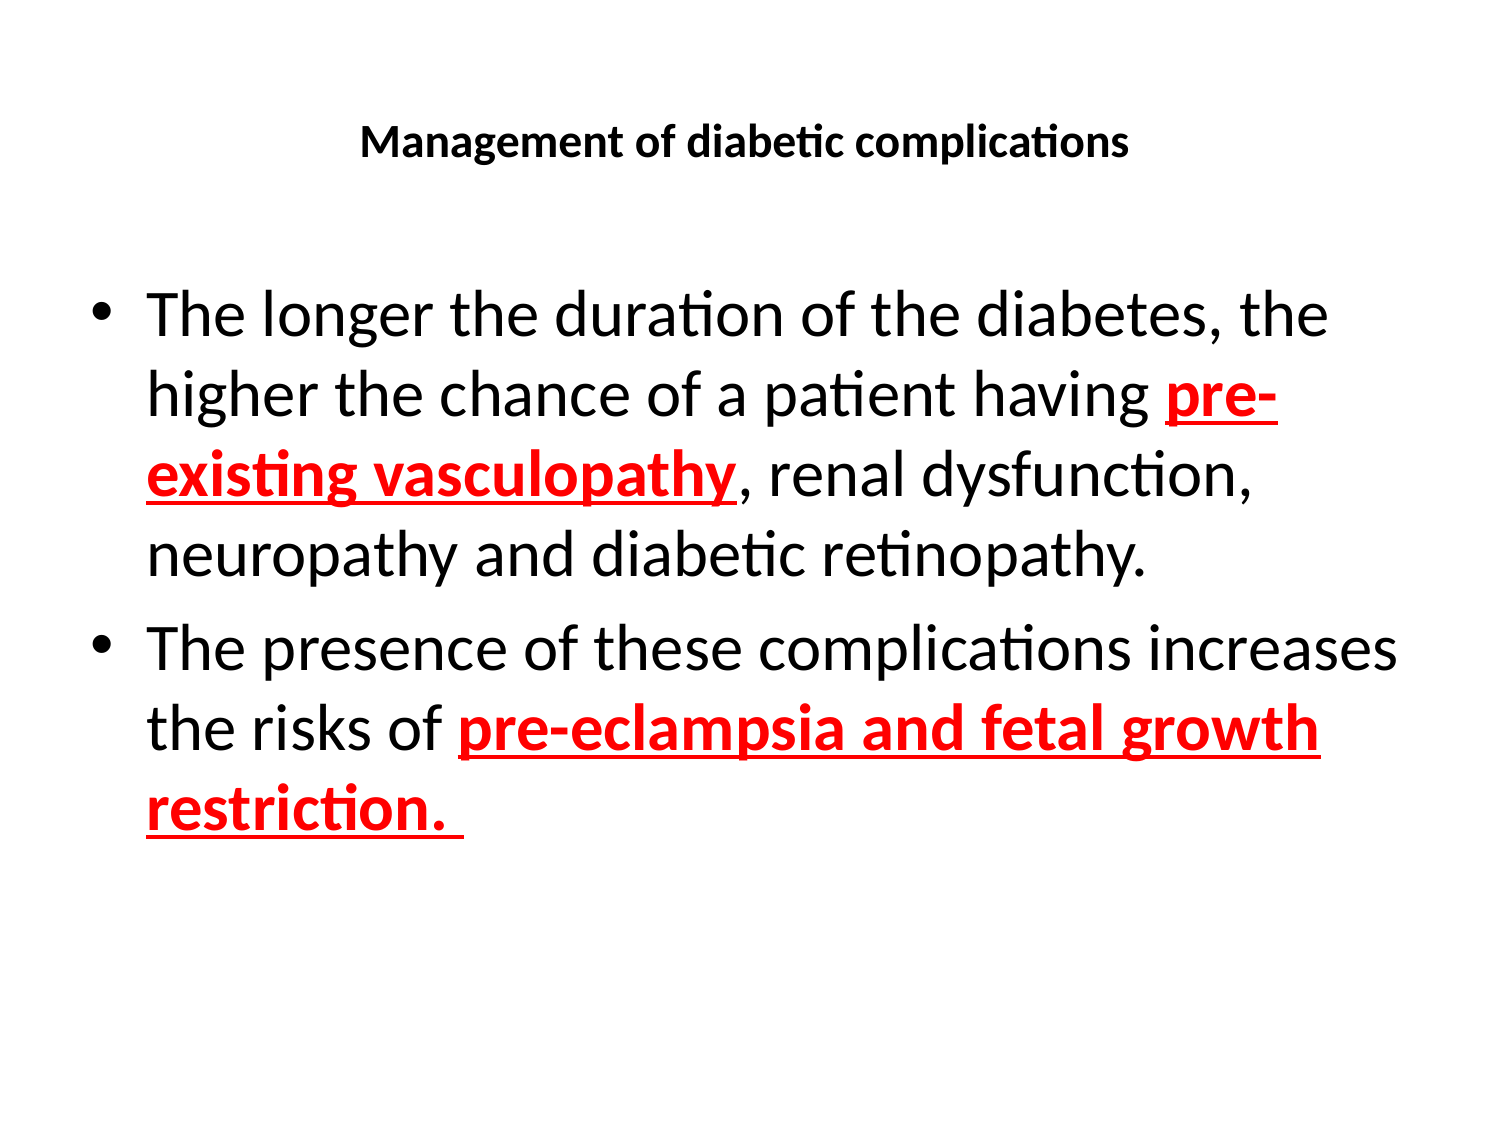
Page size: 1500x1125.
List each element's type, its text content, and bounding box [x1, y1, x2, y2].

title Management of diabetic complications [75, 45, 1425, 233]
list The longer the duration of the diabetes, the higher the chance of a patient having pre-existing vasculopathy, renal dysfunction, neuropathy and diabetic retinopathy. The presence of these complications increases the risks of pre-eclampsia and fetal growth restriction. [75, 262, 1425, 1005]
